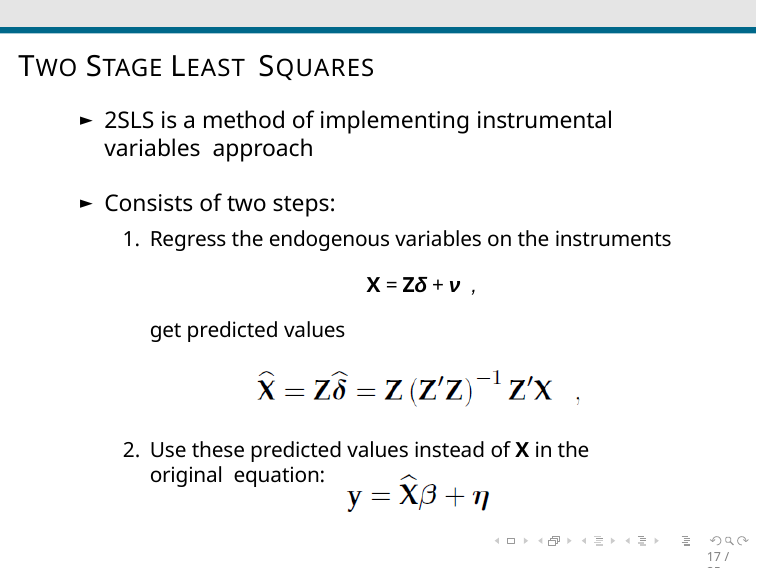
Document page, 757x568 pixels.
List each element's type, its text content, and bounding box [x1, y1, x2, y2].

title TWO STAGE LEAST SQUARES [16, 44, 406, 143]
text_box 17 / 25 [704, 547, 746, 568]
picture [240, 358, 588, 414]
text_box 2SLS is a method of implementing instrumental variables approach Consists of two steps: Regress the endogenous variables on the instruments X = Zδ + ν , get predicted values , Use these predicted values instead of X in the original equation: [71, 103, 685, 487]
picture [327, 471, 528, 512]
